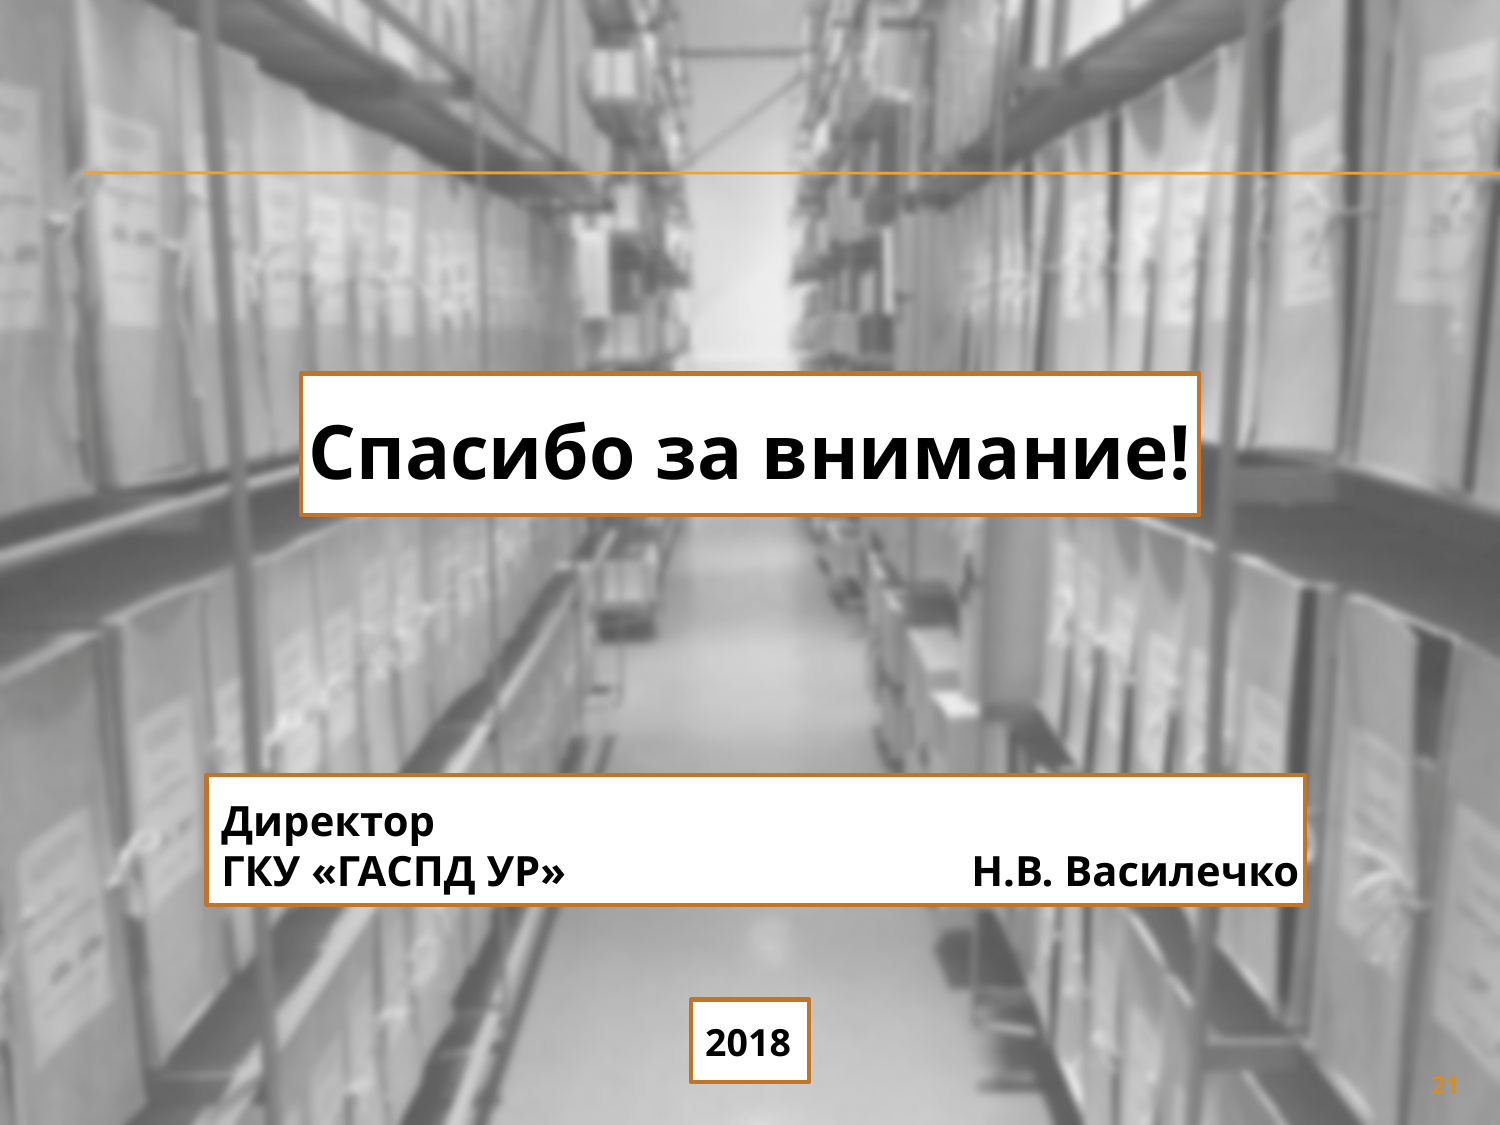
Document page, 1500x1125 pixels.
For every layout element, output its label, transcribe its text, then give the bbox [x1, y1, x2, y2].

text_box [204, 773, 1307, 907]
slide_number 21 [1350, 1061, 1475, 1103]
text_box 2018 [690, 1011, 806, 1072]
text_box [299, 503, 1201, 517]
text_box Спасибо за внимание! [218, 397, 1282, 503]
text_box [689, 997, 811, 1084]
text_box Директор ГКУ «ГАСПД УР» Н.В. Василечко [206, 787, 1353, 902]
text_box [299, 371, 1201, 397]
